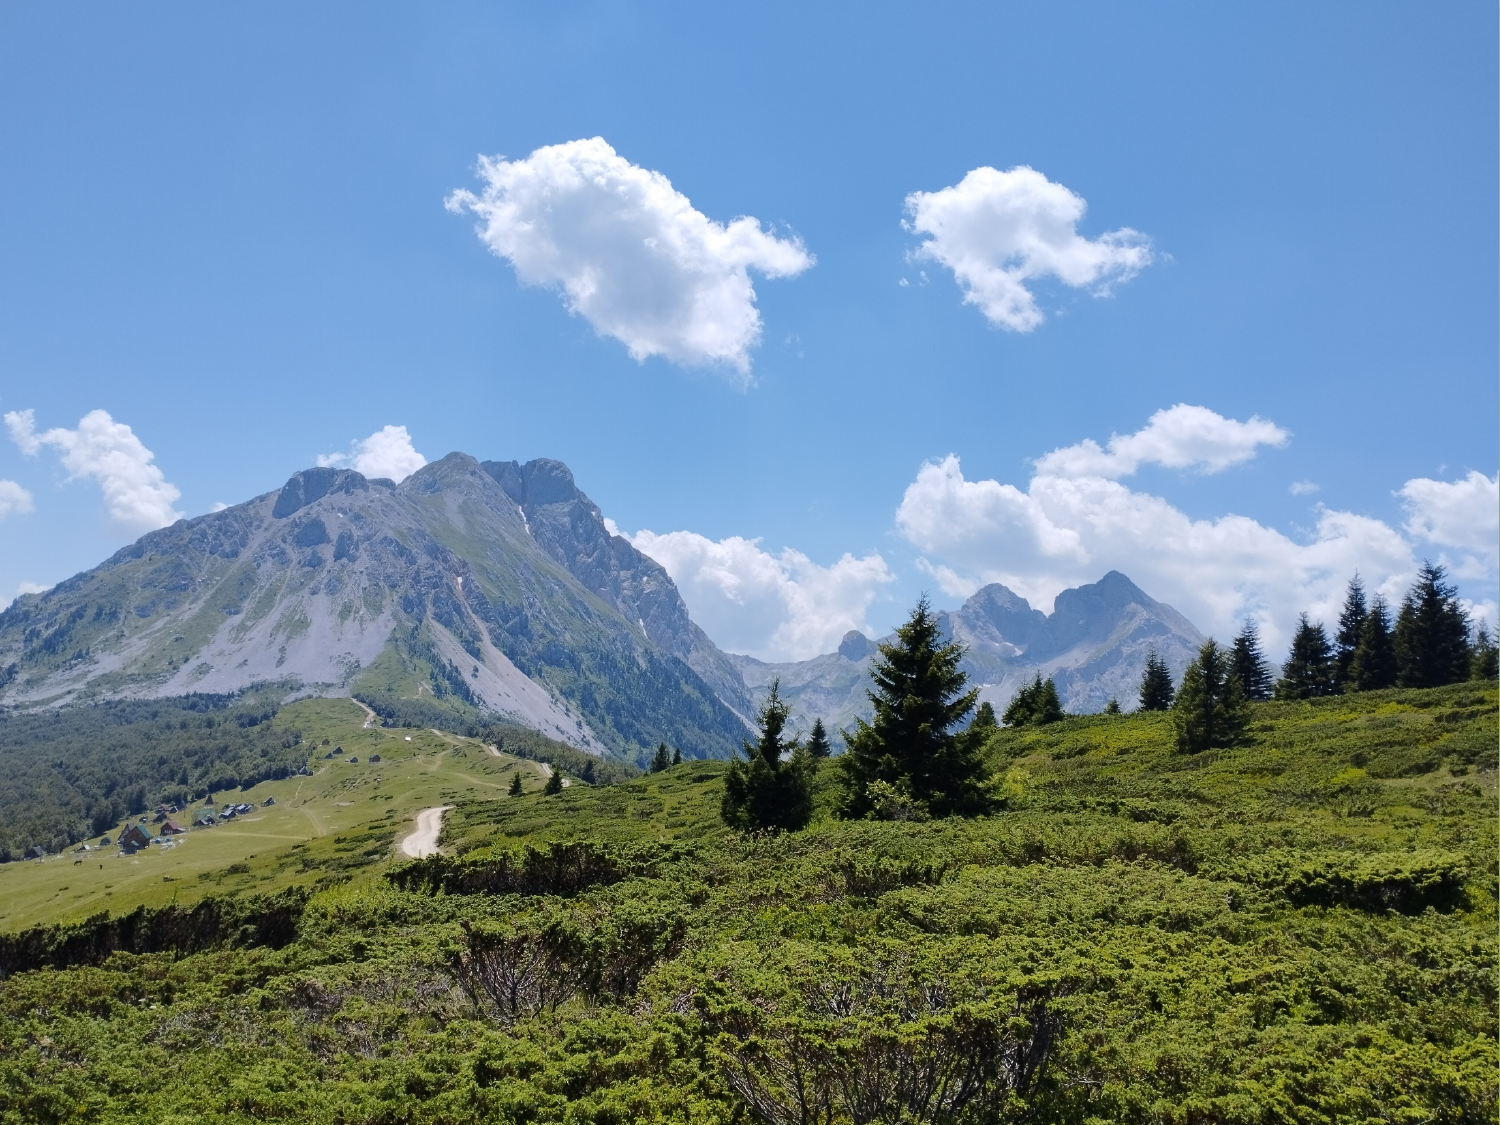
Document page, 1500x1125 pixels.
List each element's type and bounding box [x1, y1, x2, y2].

list [0, 0, 1500, 1125]
